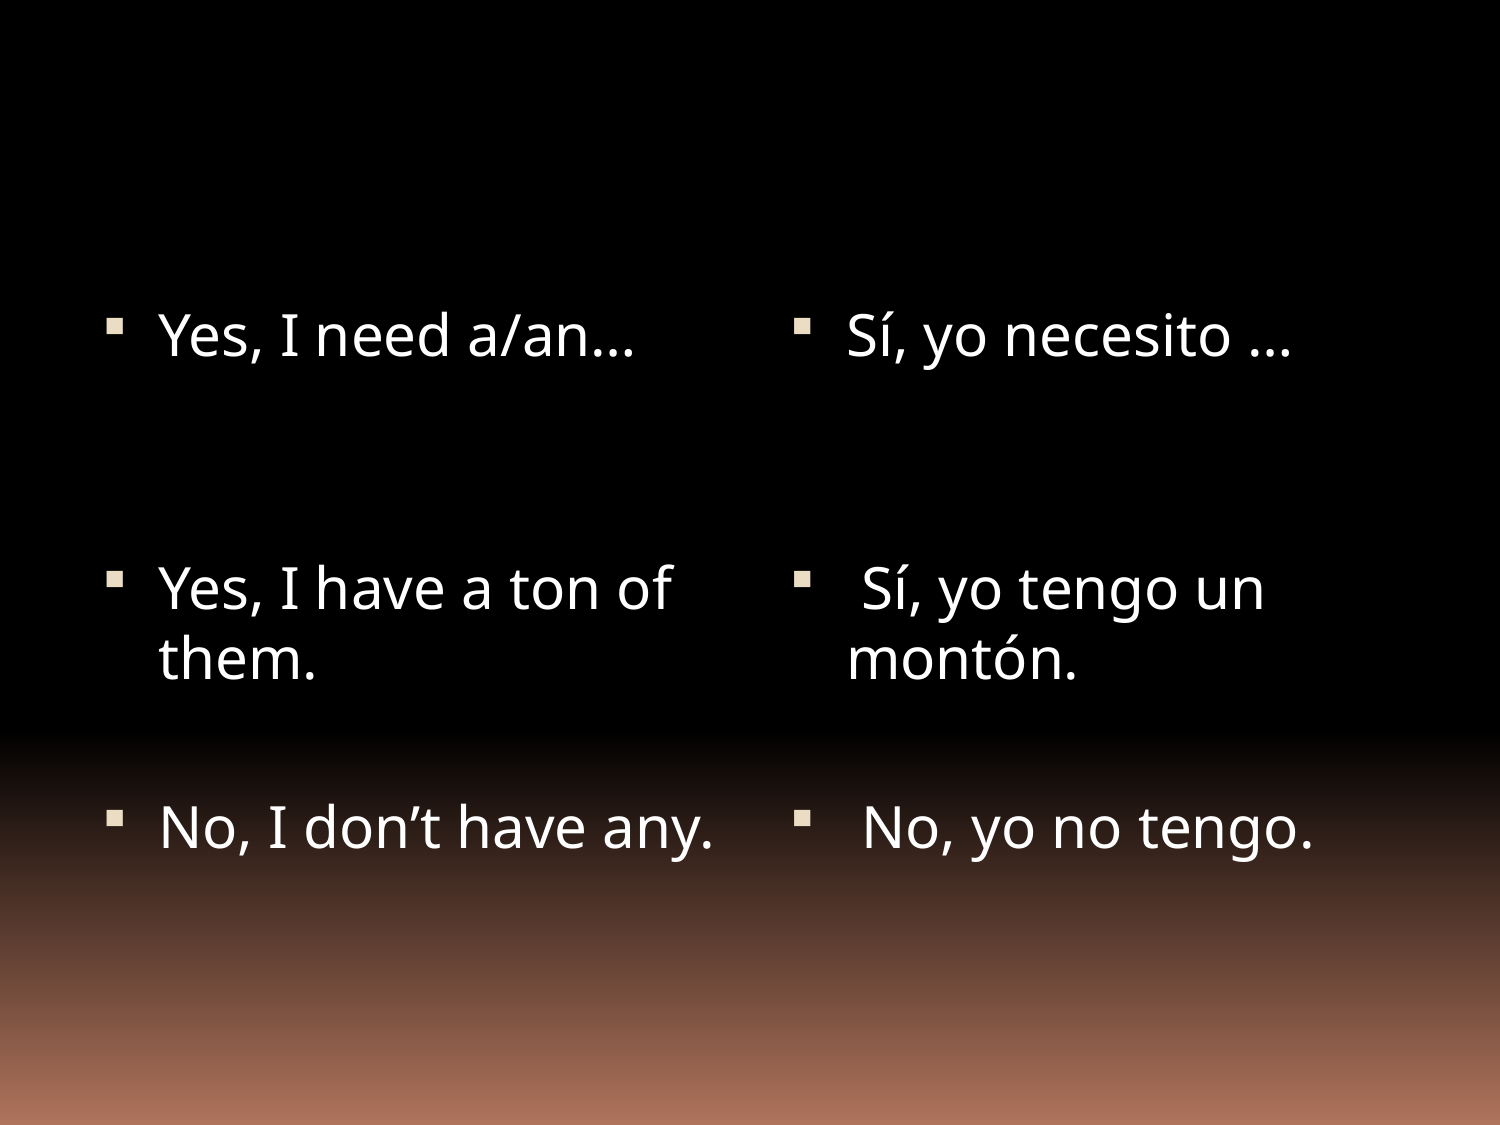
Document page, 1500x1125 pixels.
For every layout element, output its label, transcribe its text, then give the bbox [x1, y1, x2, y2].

list Sí, yo necesito … Sí, yo tengo un montón. No, yo no tengo. [763, 290, 1427, 1033]
list Yes, I need a/an… Yes, I have a ton of them. No, I don’t have any. [76, 290, 739, 1033]
